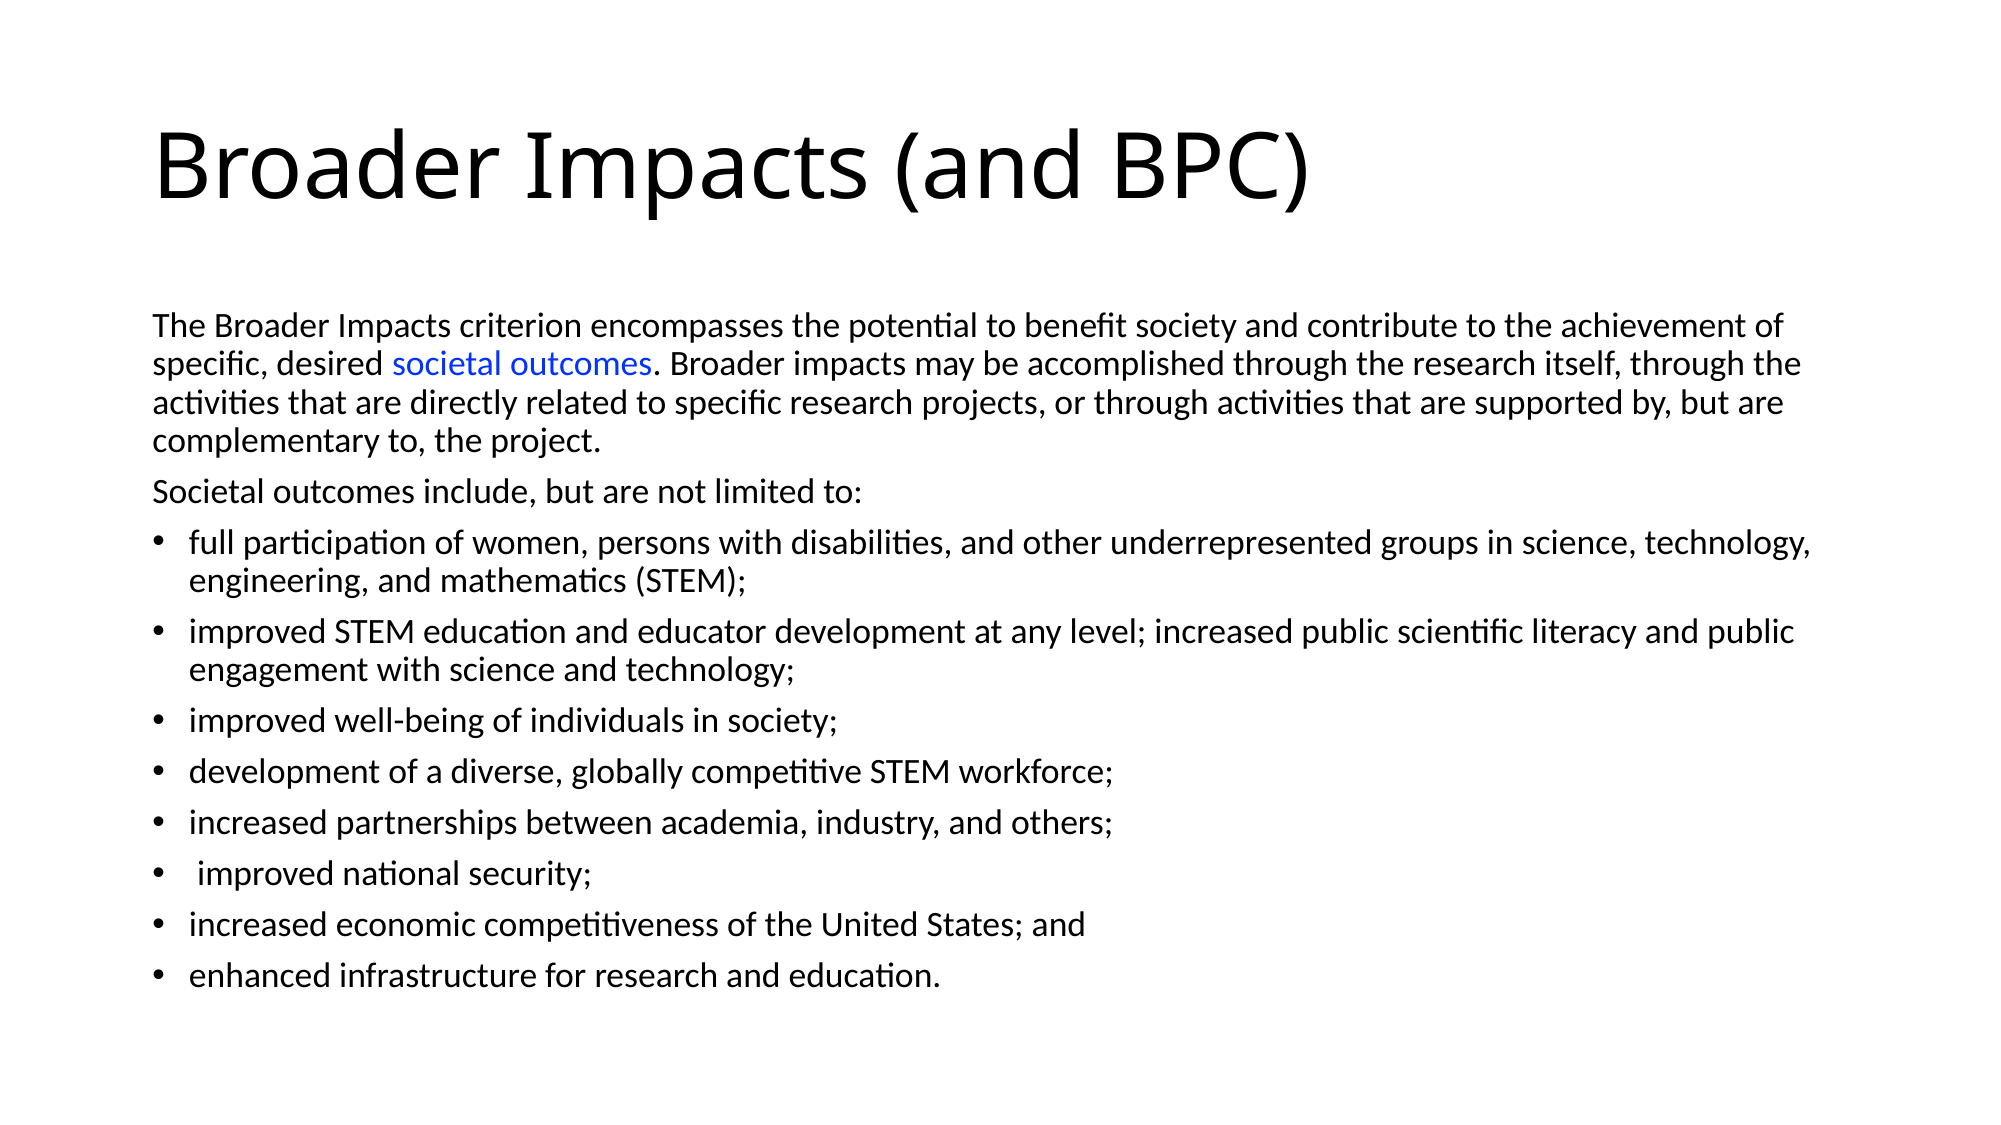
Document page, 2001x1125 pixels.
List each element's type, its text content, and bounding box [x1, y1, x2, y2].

title Broader Impacts (and BPC) [137, 59, 1863, 278]
list The Broader Impacts criterion encompasses the potential to benefit society and contribute to the achievement of specific, desired societal outcomes. Broader impacts may be accomplished through the research itself, through the activities that are directly related to specific research projects, or through activities that are supported by, but are complementary to, the project. Societal outcomes include, but are not limited to: full participation of women, persons with disabilities, and other underrepresented groups in science, technology, engineering, and mathematics (STEM); improved STEM education and educator development at any level; increased public scientific literacy and public engagement with science and technology; improved well-being of individuals in society; development of a diverse, globally competitive STEM workforce; increased partnerships between academia, industry, and others; improved national security; increased economic competitiveness of the United States; and enhanced infrastructure for research and education. [137, 299, 1863, 1014]
